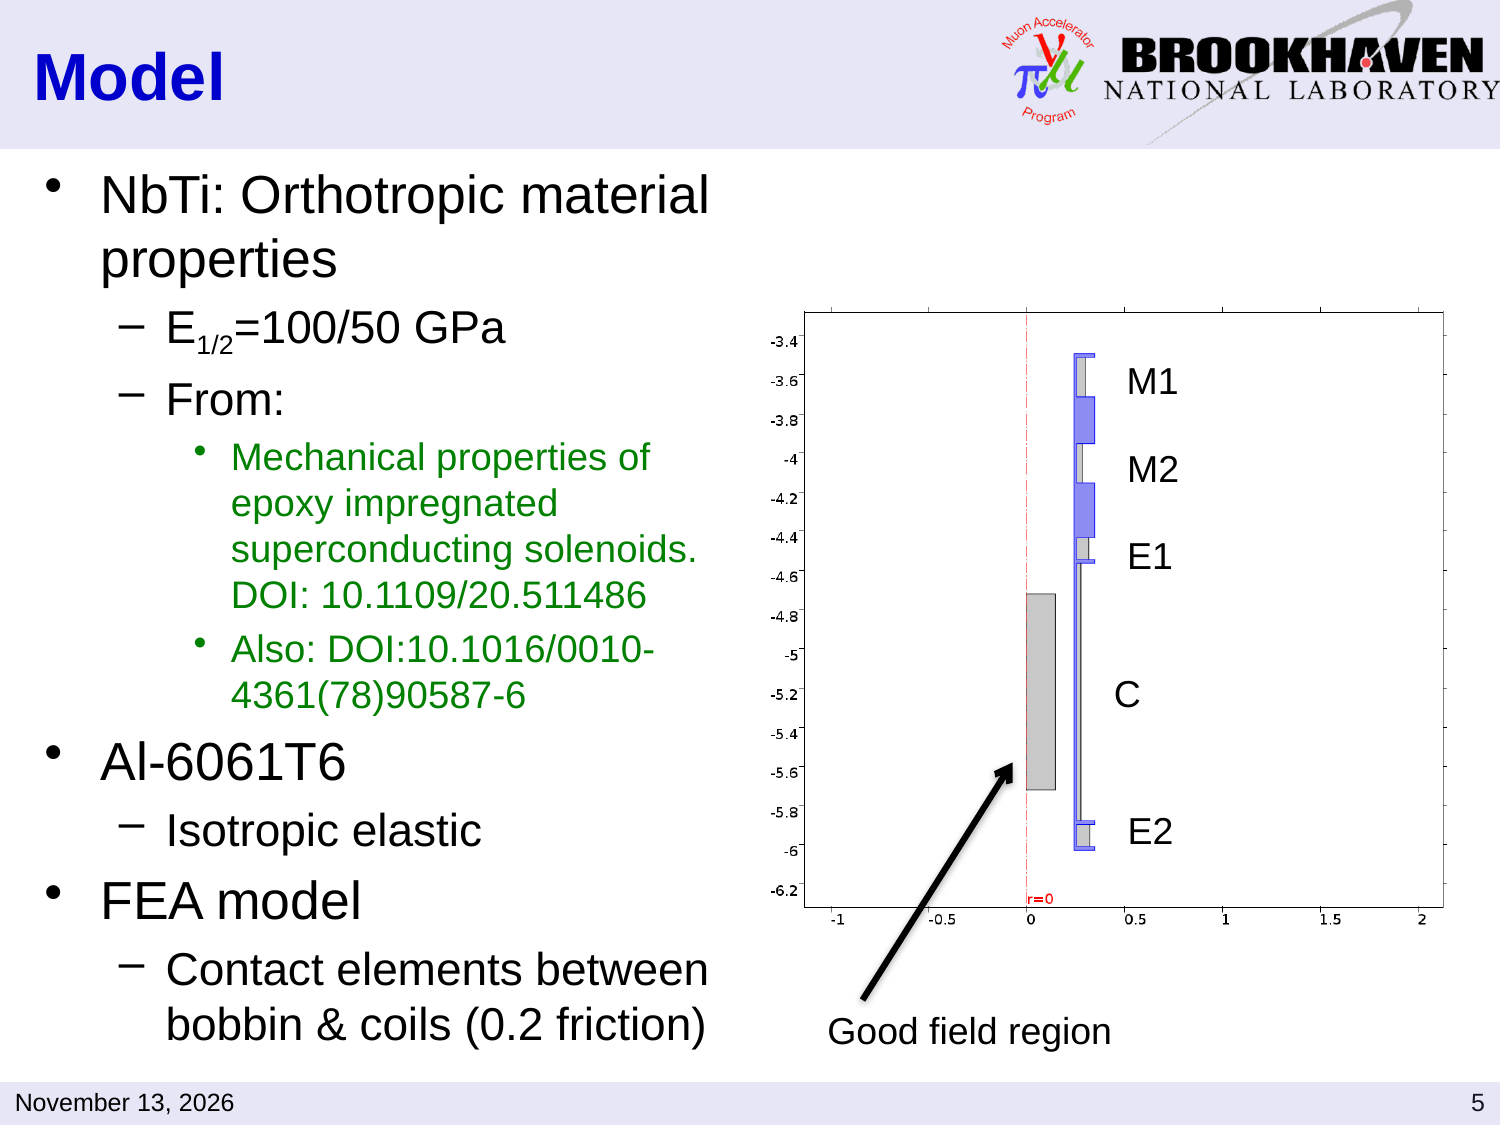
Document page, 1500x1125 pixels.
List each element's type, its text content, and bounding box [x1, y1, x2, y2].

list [750, 307, 1448, 928]
list NbTi: Orthotropic material properties E1/2=100/50 GPa From: Mechanical properties of epoxy impregnated superconducting solenoids. DOI: 10.1109/20.511486 Also: DOI:10.1016/0010-4361(78)90587-6 Al-6061T6 Isotropic elastic FEA model Contact elements between bobbin & coils (0.2 friction) [29, 152, 726, 1083]
text_box Good field region [812, 999, 1190, 1060]
title Model [17, 10, 1001, 138]
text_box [862, 762, 1013, 1001]
picture [1104, 0, 1500, 145]
picture [1001, 17, 1094, 125]
